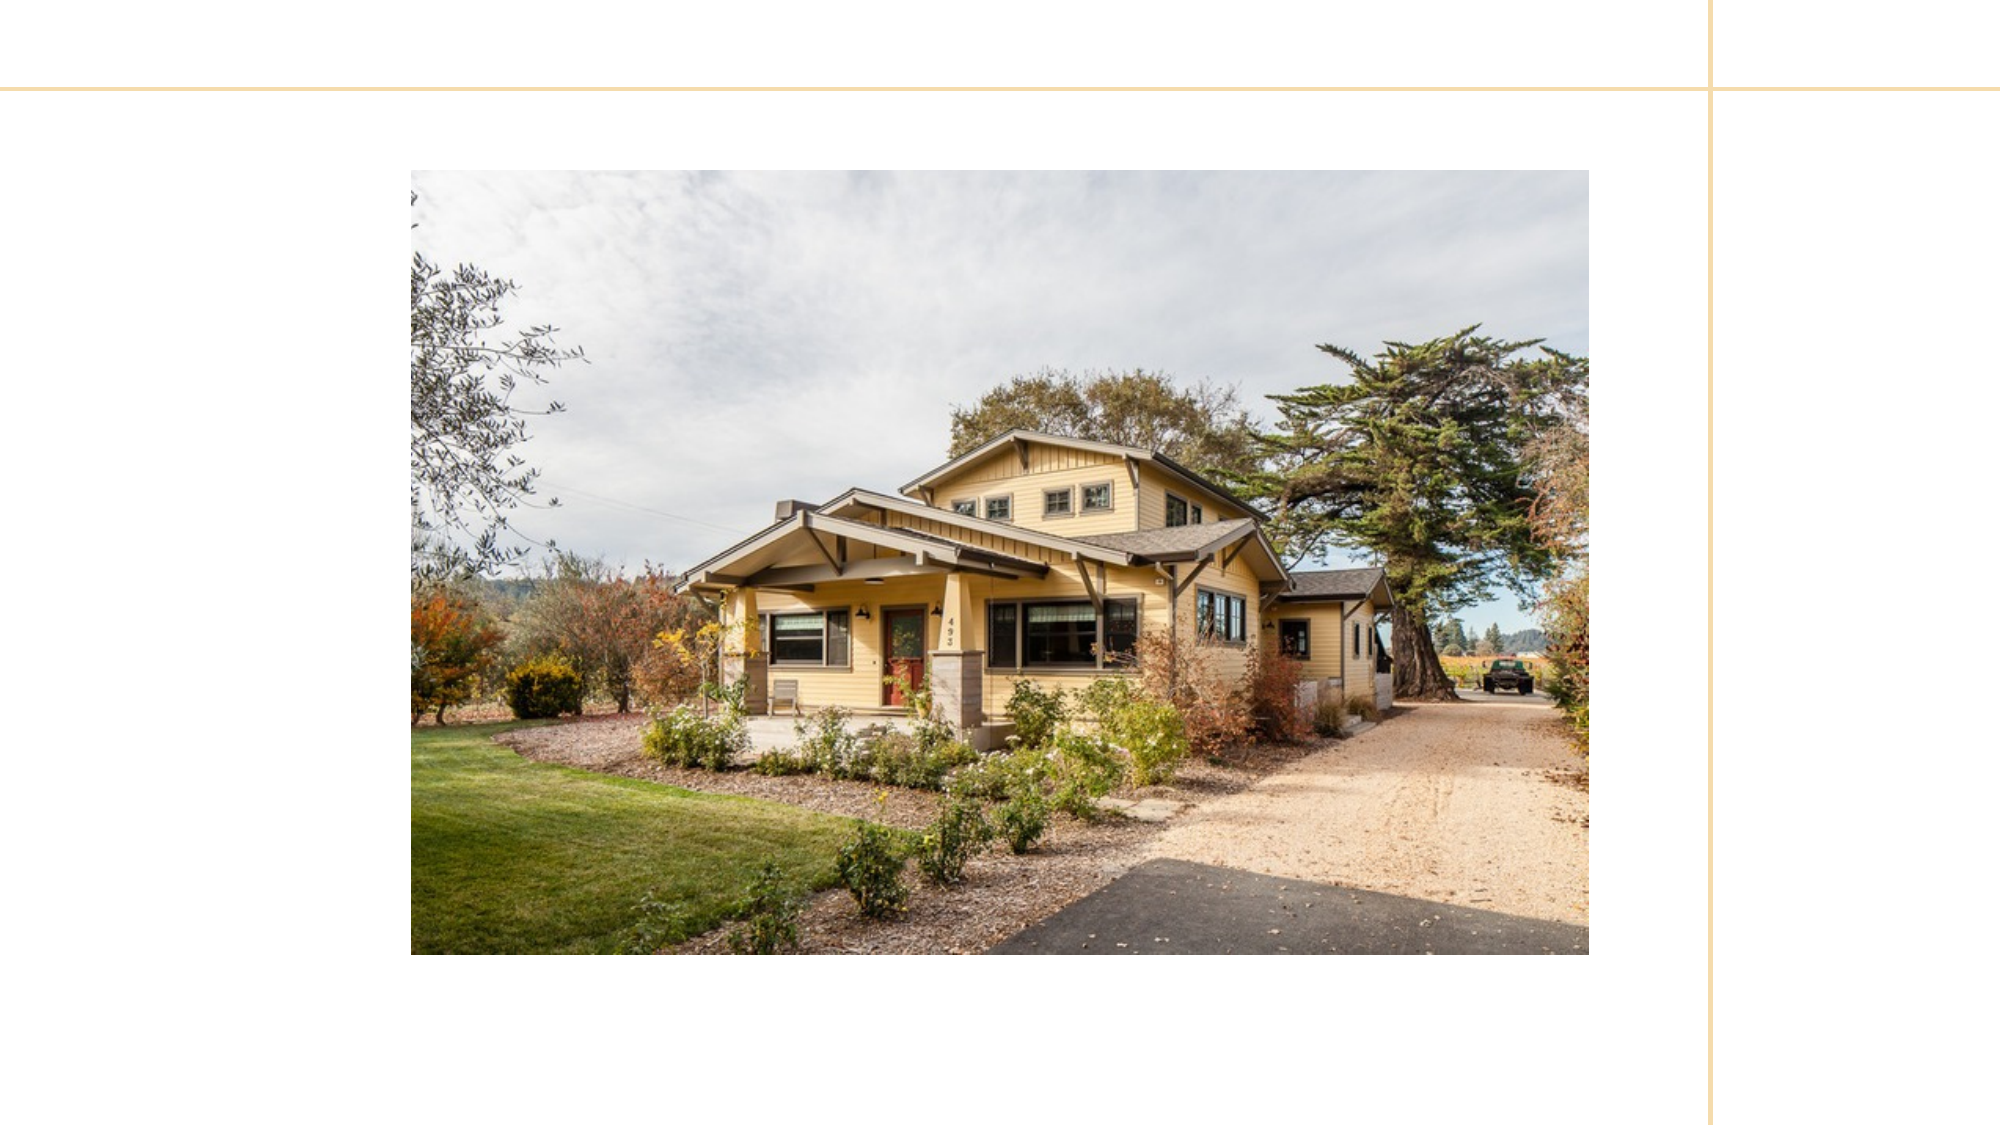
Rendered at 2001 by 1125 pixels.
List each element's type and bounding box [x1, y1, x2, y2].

picture [411, 170, 1589, 955]
